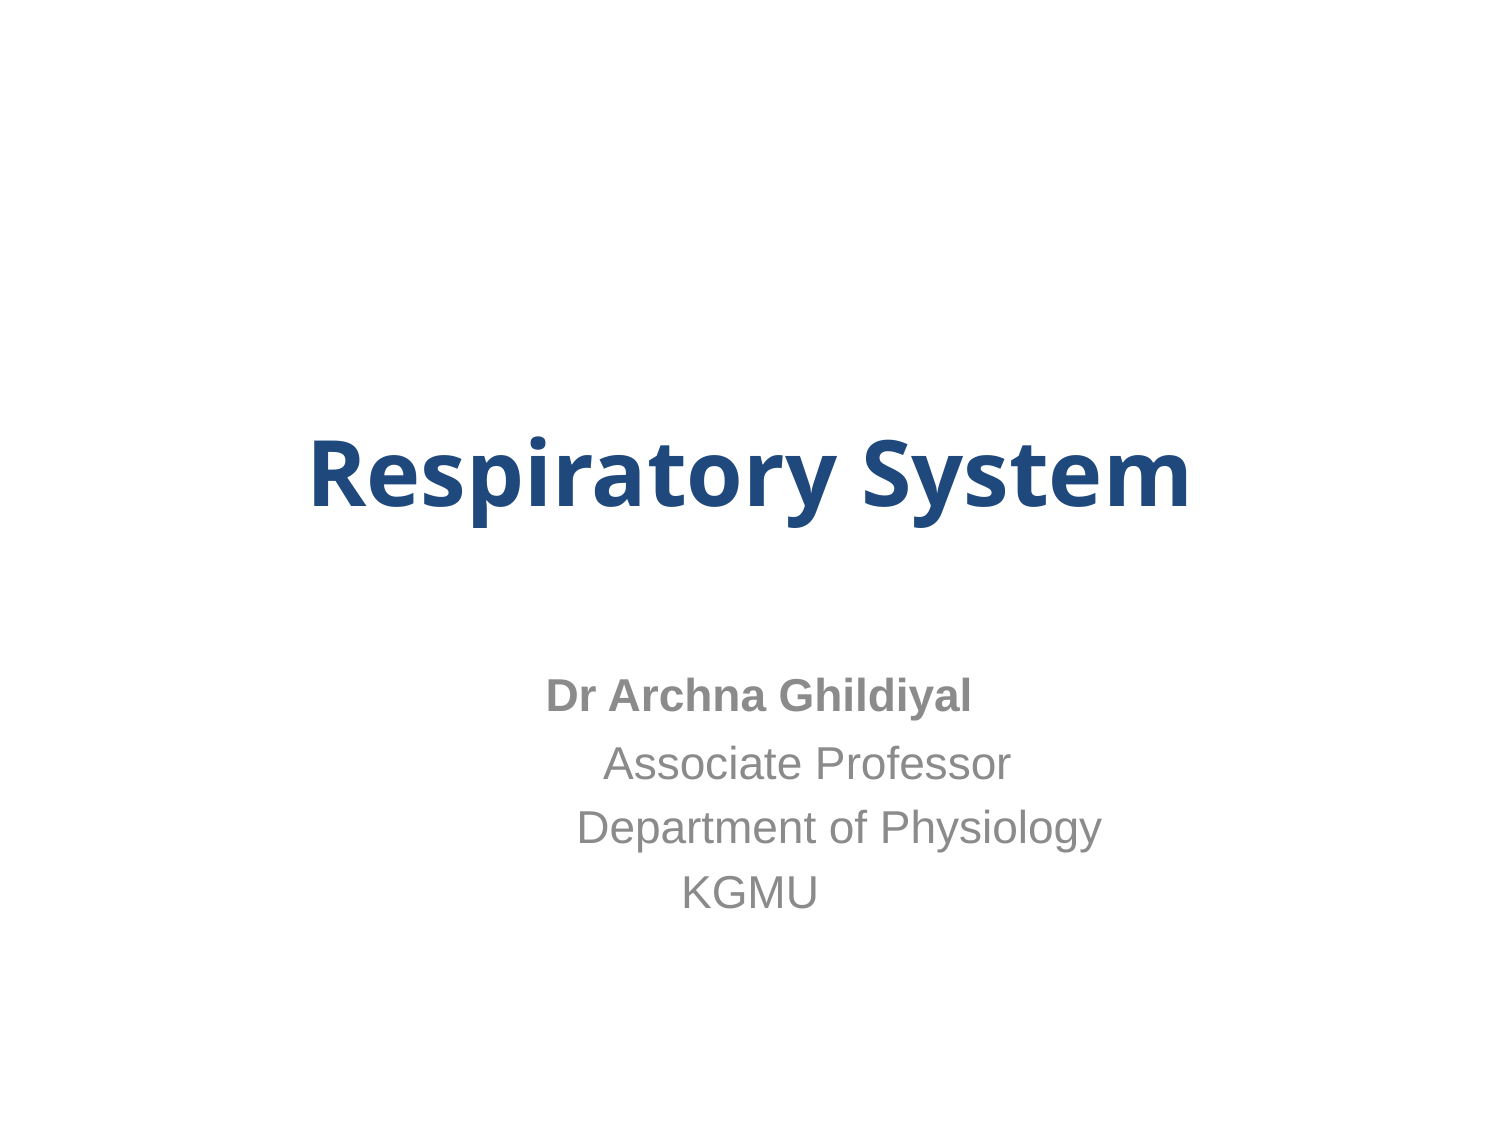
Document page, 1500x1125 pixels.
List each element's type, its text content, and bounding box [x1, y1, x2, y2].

title Respiratory System [112, 349, 1388, 591]
subtitle Dr Archna Ghildiyal Associate Professor Department of Physiology KGMU [225, 637, 1275, 925]
